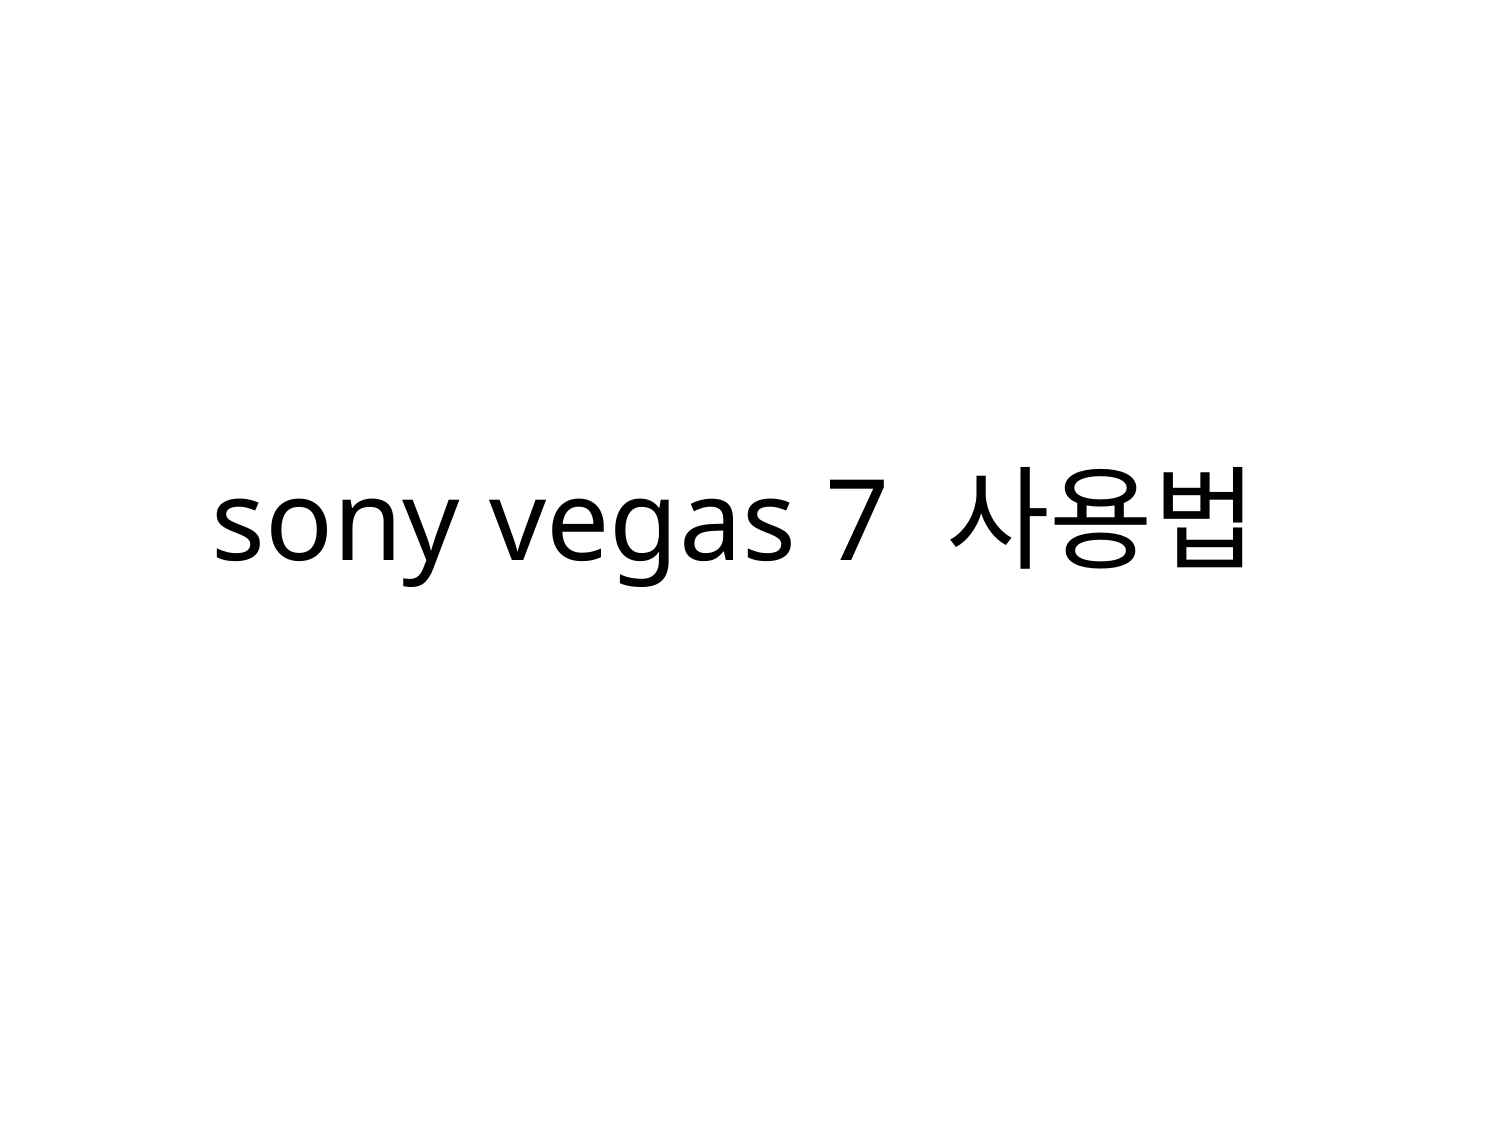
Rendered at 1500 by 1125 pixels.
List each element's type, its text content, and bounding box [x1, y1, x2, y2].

title sony vegas 7 사용법 [112, 349, 1388, 681]
